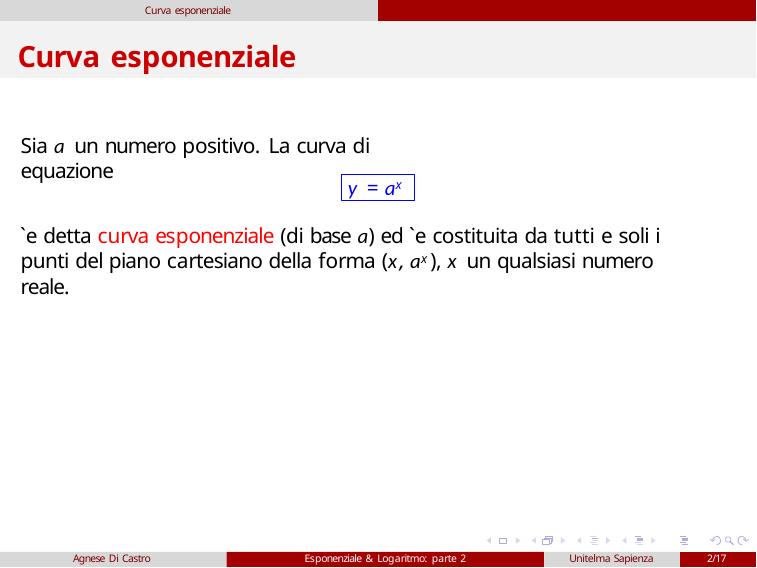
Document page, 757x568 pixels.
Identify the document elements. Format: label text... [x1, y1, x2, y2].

text_box Curva esponenziale [142, 3, 235, 17]
slide_number Esponenziale & Logaritmo: parte 2 [302, 552, 469, 568]
footer Agnese Di Castro [71, 552, 156, 568]
text_box [544, 551, 680, 567]
text_box 2/17 [705, 552, 732, 565]
text_box [680, 551, 756, 567]
text_box Unitelma Sapienza [567, 552, 658, 565]
text_box [0, 551, 226, 567]
text_box `e detta curva esponenziale (di base a) ed `e costituita da tutti e soli i punti del piano cartesiano della forma (x, ax ), x un qualsiasi numero reale. [18, 222, 703, 299]
text_box [226, 551, 544, 567]
text_box [377, 0, 756, 20]
text_box Sia a un numero positivo. La curva di equazione [18, 133, 445, 184]
text_box [0, 20, 756, 79]
text_box y = ax [341, 173, 415, 201]
title Curva esponenziale [15, 37, 741, 133]
